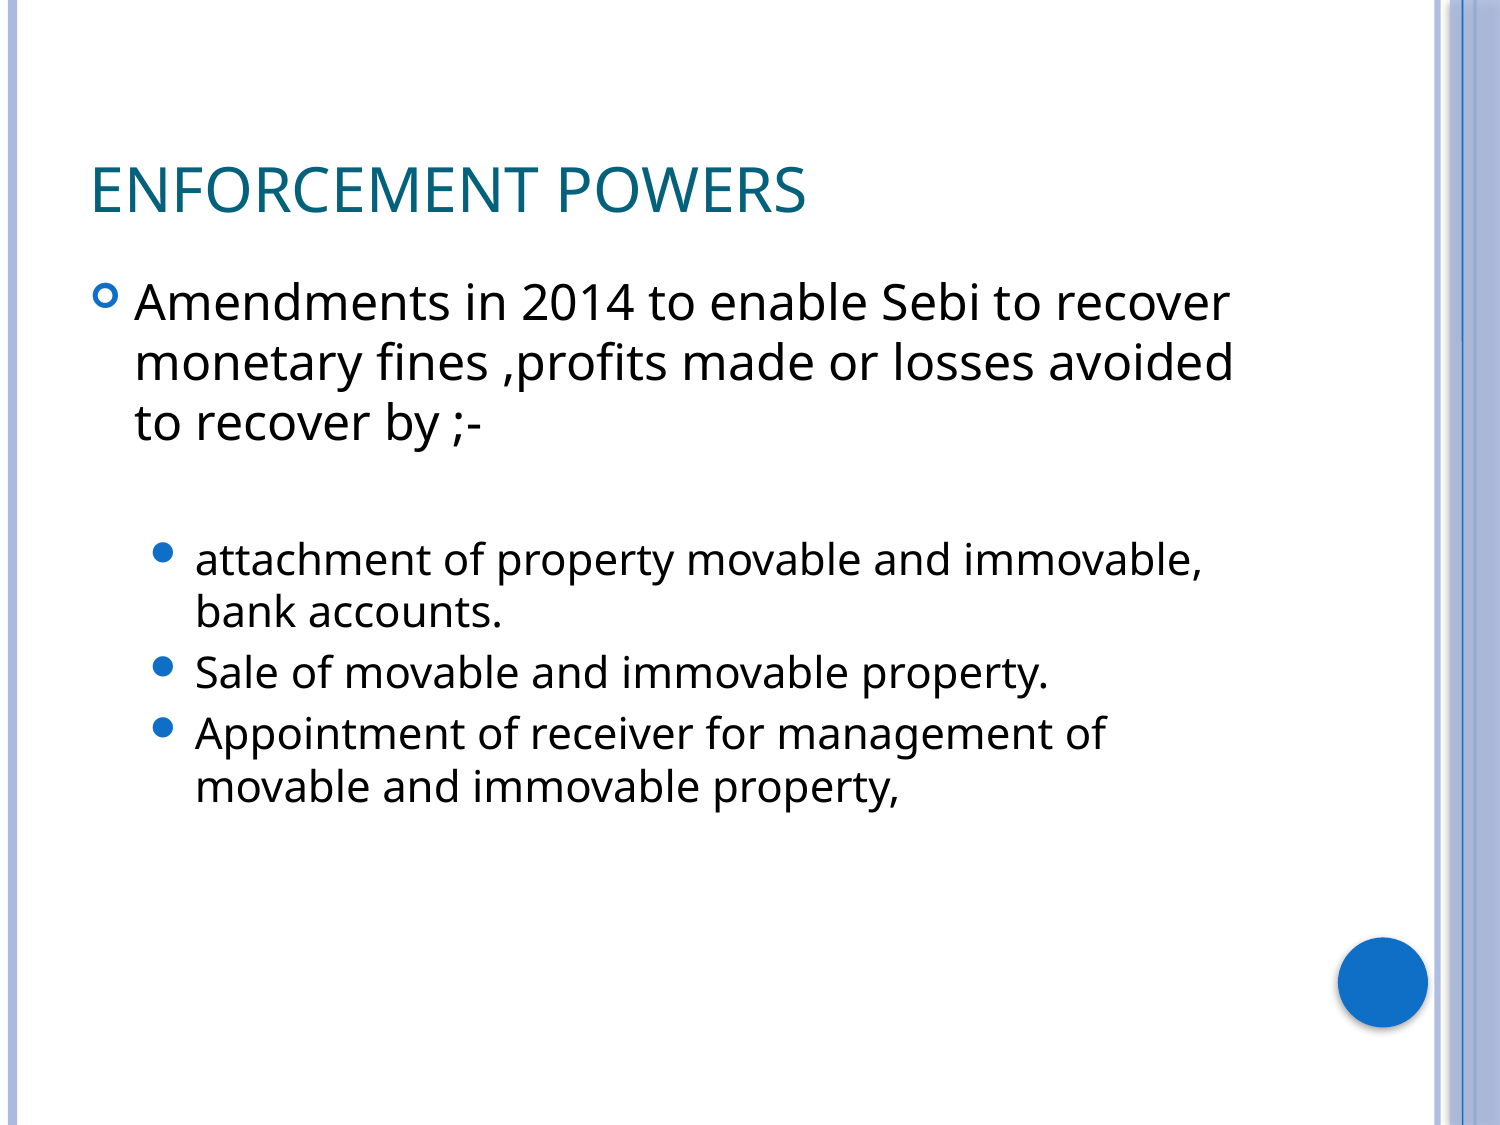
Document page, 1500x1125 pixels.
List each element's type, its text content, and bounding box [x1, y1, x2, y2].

title Enforcement Powers [75, 45, 1300, 233]
list Amendments in 2014 to enable Sebi to recover monetary fines ,profits made or losses avoided to recover by ;- attachment of property movable and immovable, bank accounts. Sale of movable and immovable property. Appointment of receiver for management of movable and immovable property, [75, 262, 1300, 1062]
